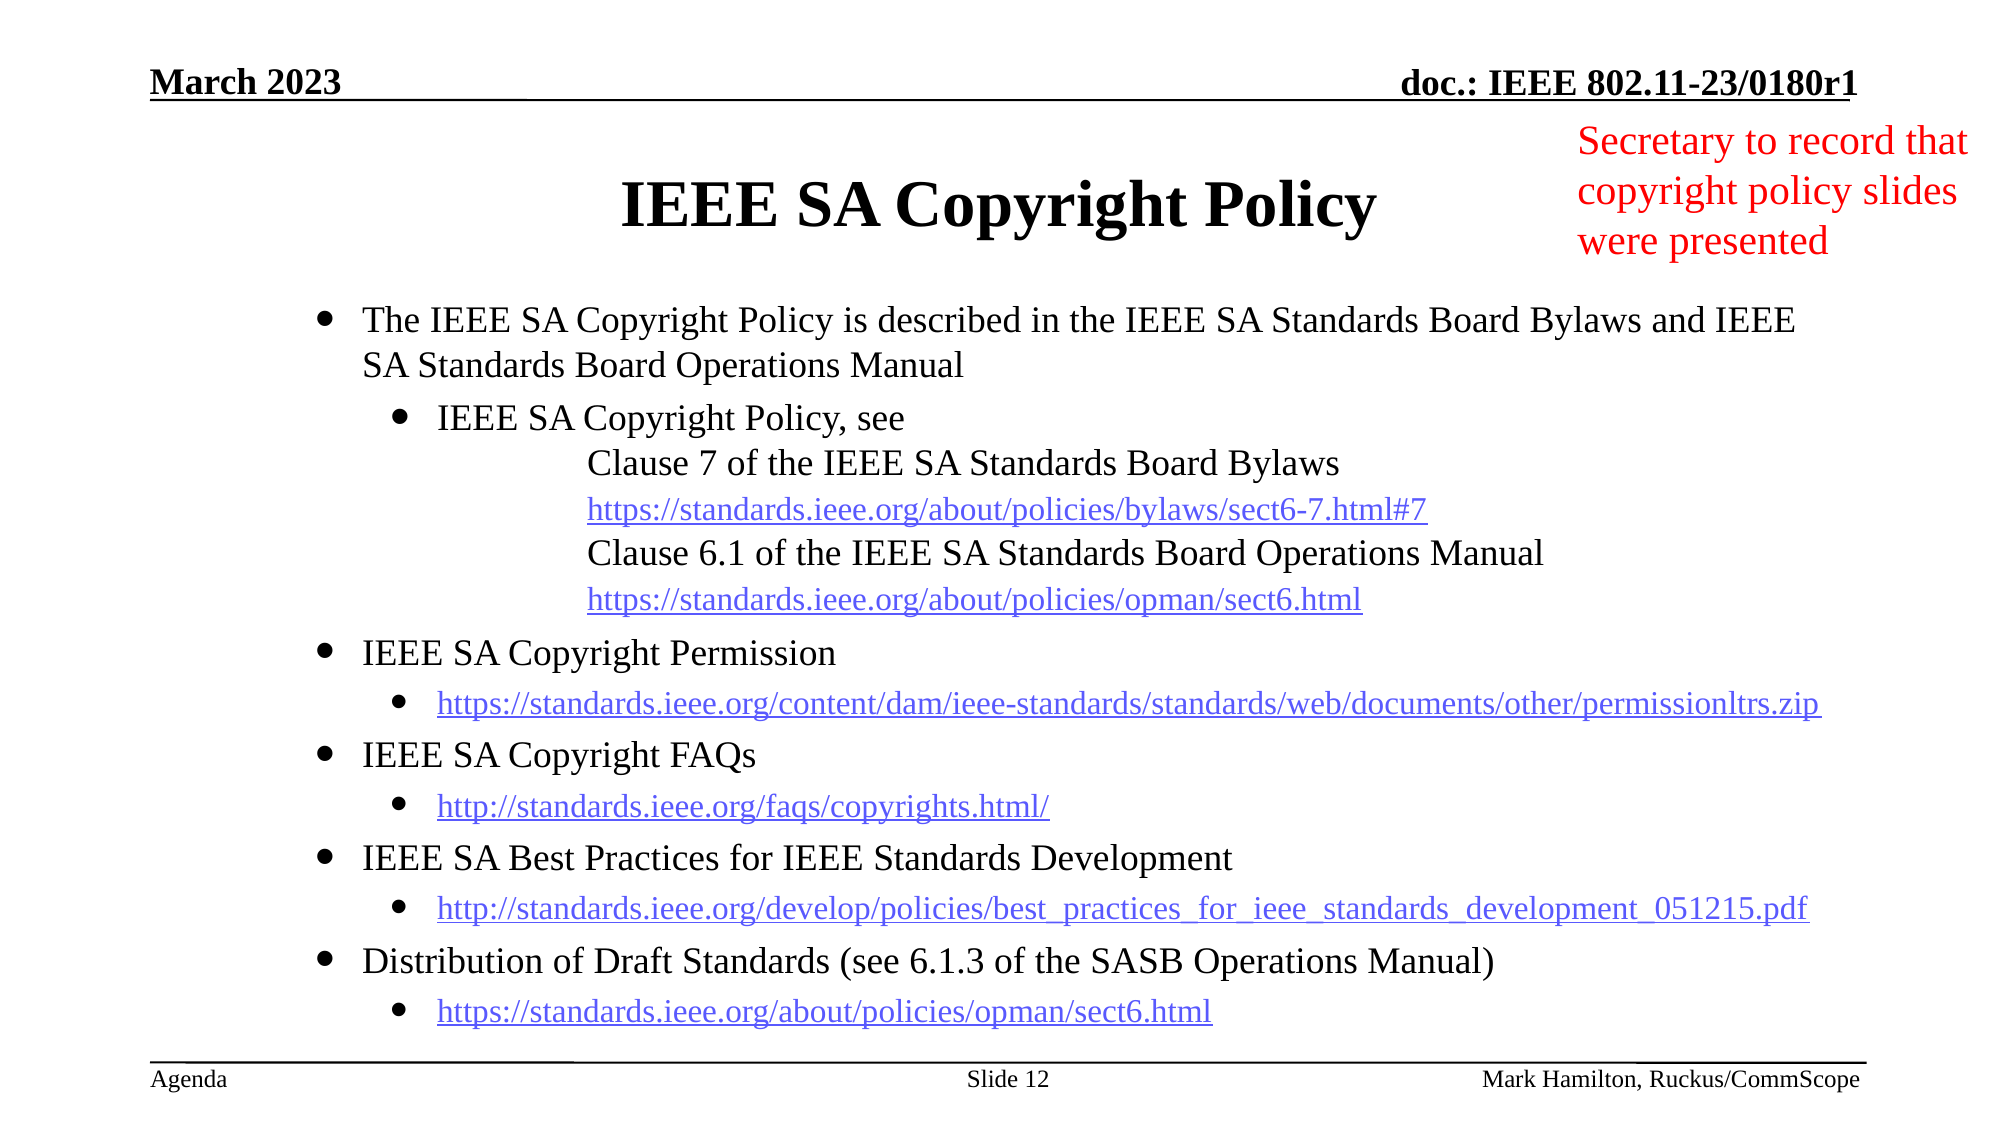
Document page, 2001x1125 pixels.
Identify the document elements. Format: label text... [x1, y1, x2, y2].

title IEEE SA Copyright Policy [149, 112, 1850, 287]
list The IEEE SA Copyright Policy is described in the IEEE SA Standards Board Bylaws and IEEE SA Standards Board Operations Manual IEEE SA Copyright Policy, see Clause 7 of the IEEE SA Standards Board Bylaws https://standards.ieee.org/about/policies/bylaws/sect6-7.html#7 Clause 6.1 of the IEEE SA Standards Board Operations Manual https://standards.ieee.org/about/policies/opman/sect6.html IEEE SA Copyright Permission https://standards.ieee.org/content/dam/ieee-standards/standards/web/documents/other/permissionltrs.zip IEEE SA Copyright FAQs http://standards.ieee.org/faqs/copyrights.html/ IEEE SA Best Practices for IEEE Standards Development http://standards.ieee.org/develop/policies/best_practices_for_ieee_standards_development_051215.pdf Distribution of Draft Standards (see 6.1.3 of the SASB Operations Manual) https://standards.ieee.org/about/policies/opman/sect6.html [149, 287, 1850, 1063]
slide_number Slide 12 [950, 1061, 1067, 1123]
text_box Secretary to record that copyright policy slides were presented [1562, 104, 1988, 270]
